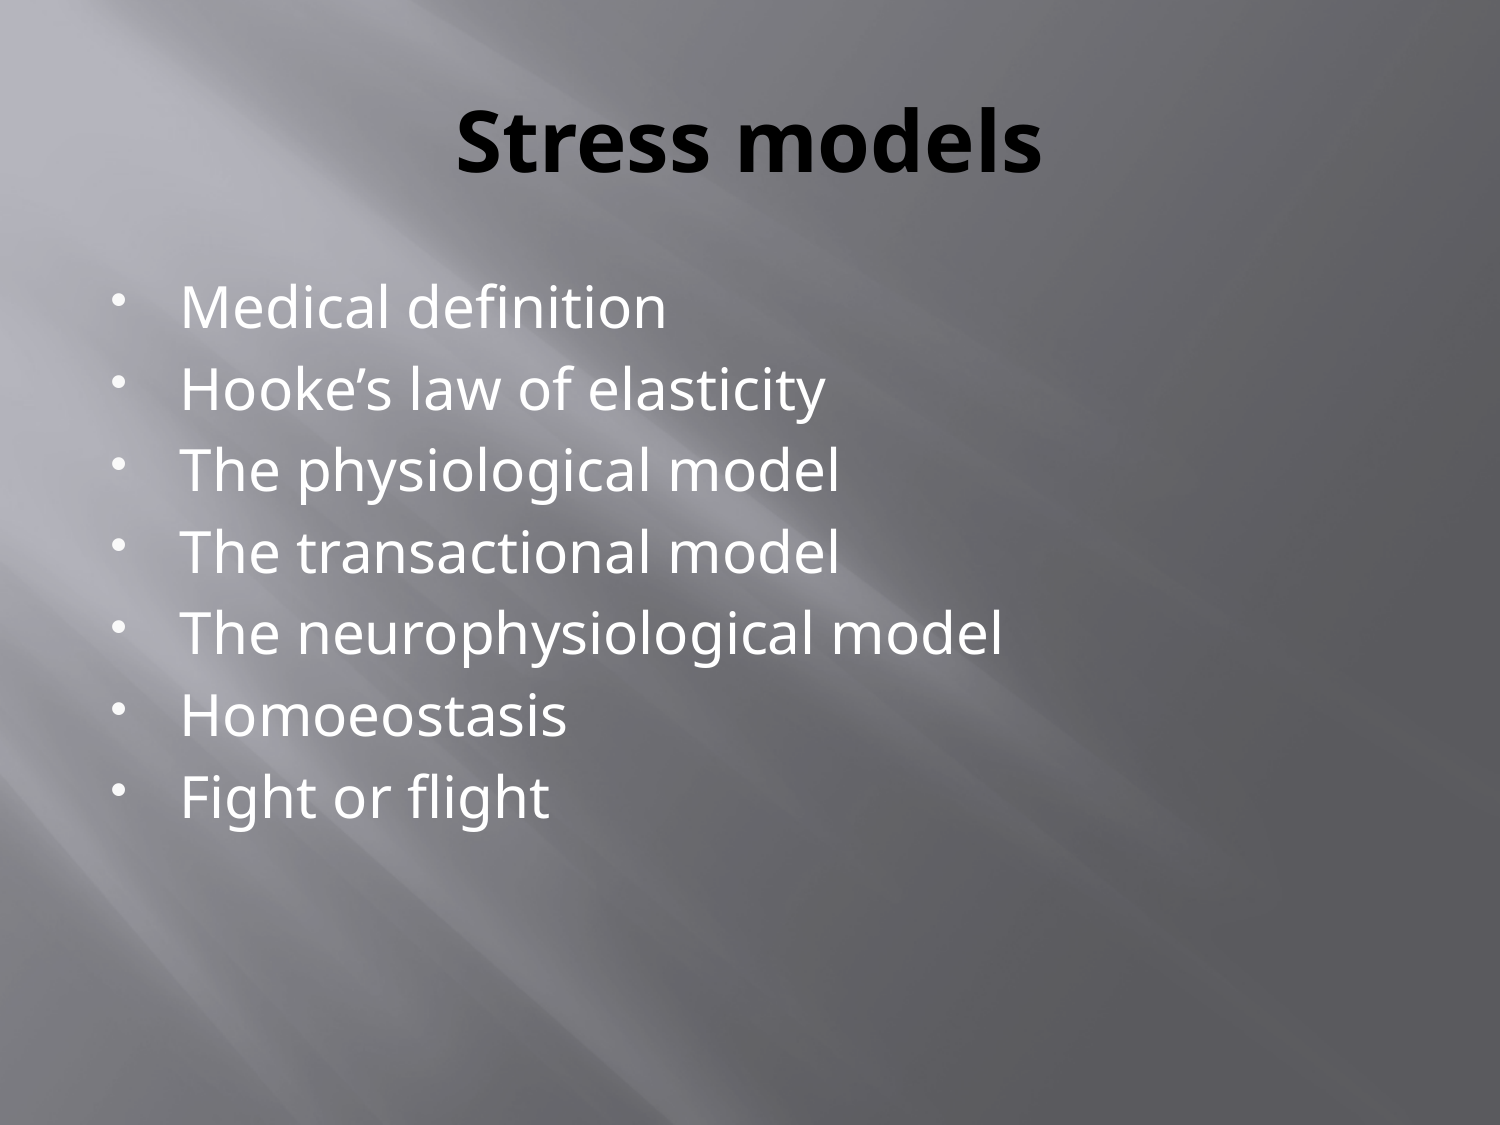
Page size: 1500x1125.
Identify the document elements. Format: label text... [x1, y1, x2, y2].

title Stress models [75, 45, 1425, 233]
list Medical definition Hooke’s law of elasticity The physiological model The transactional model The neurophysiological model Homoeostasis Fight or flight [75, 262, 1425, 1035]
